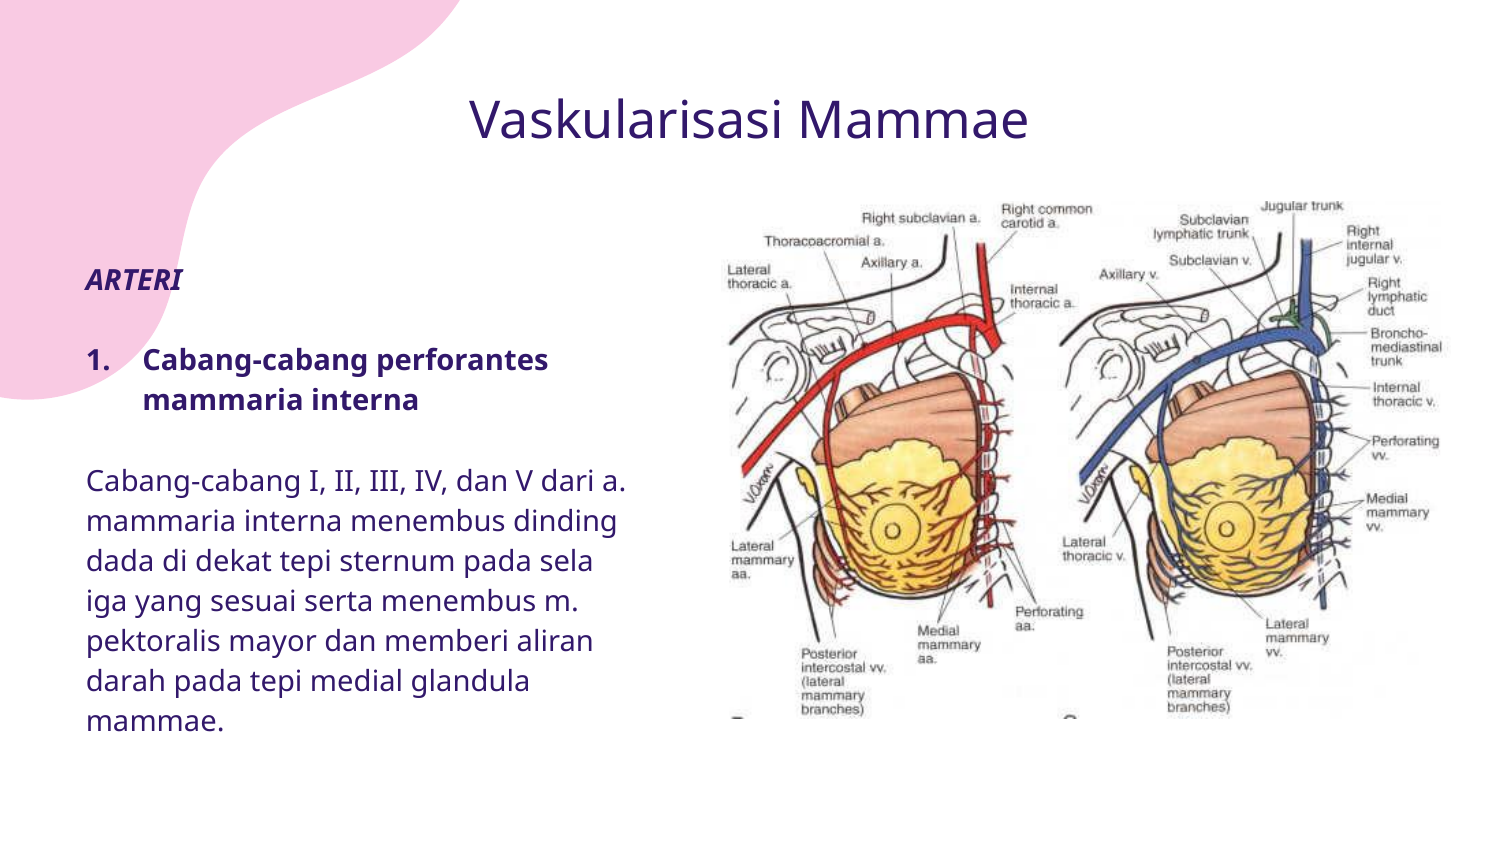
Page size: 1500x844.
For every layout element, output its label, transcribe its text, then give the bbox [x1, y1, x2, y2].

title Vaskularisasi Mammae [197, 71, 1303, 166]
subtitle ARTERI Cabang-cabang perforantes mammaria interna Cabang-cabang I, II, III, IV, dan V dari a. mammaria interna menembus dinding dada di dekat tepi sternum pada sela iga yang sesuai serta menembus m. pektoralis mayor dan memberi aliran darah pada tepi medial glandula mammae. [70, 240, 647, 325]
picture [720, 200, 1451, 720]
